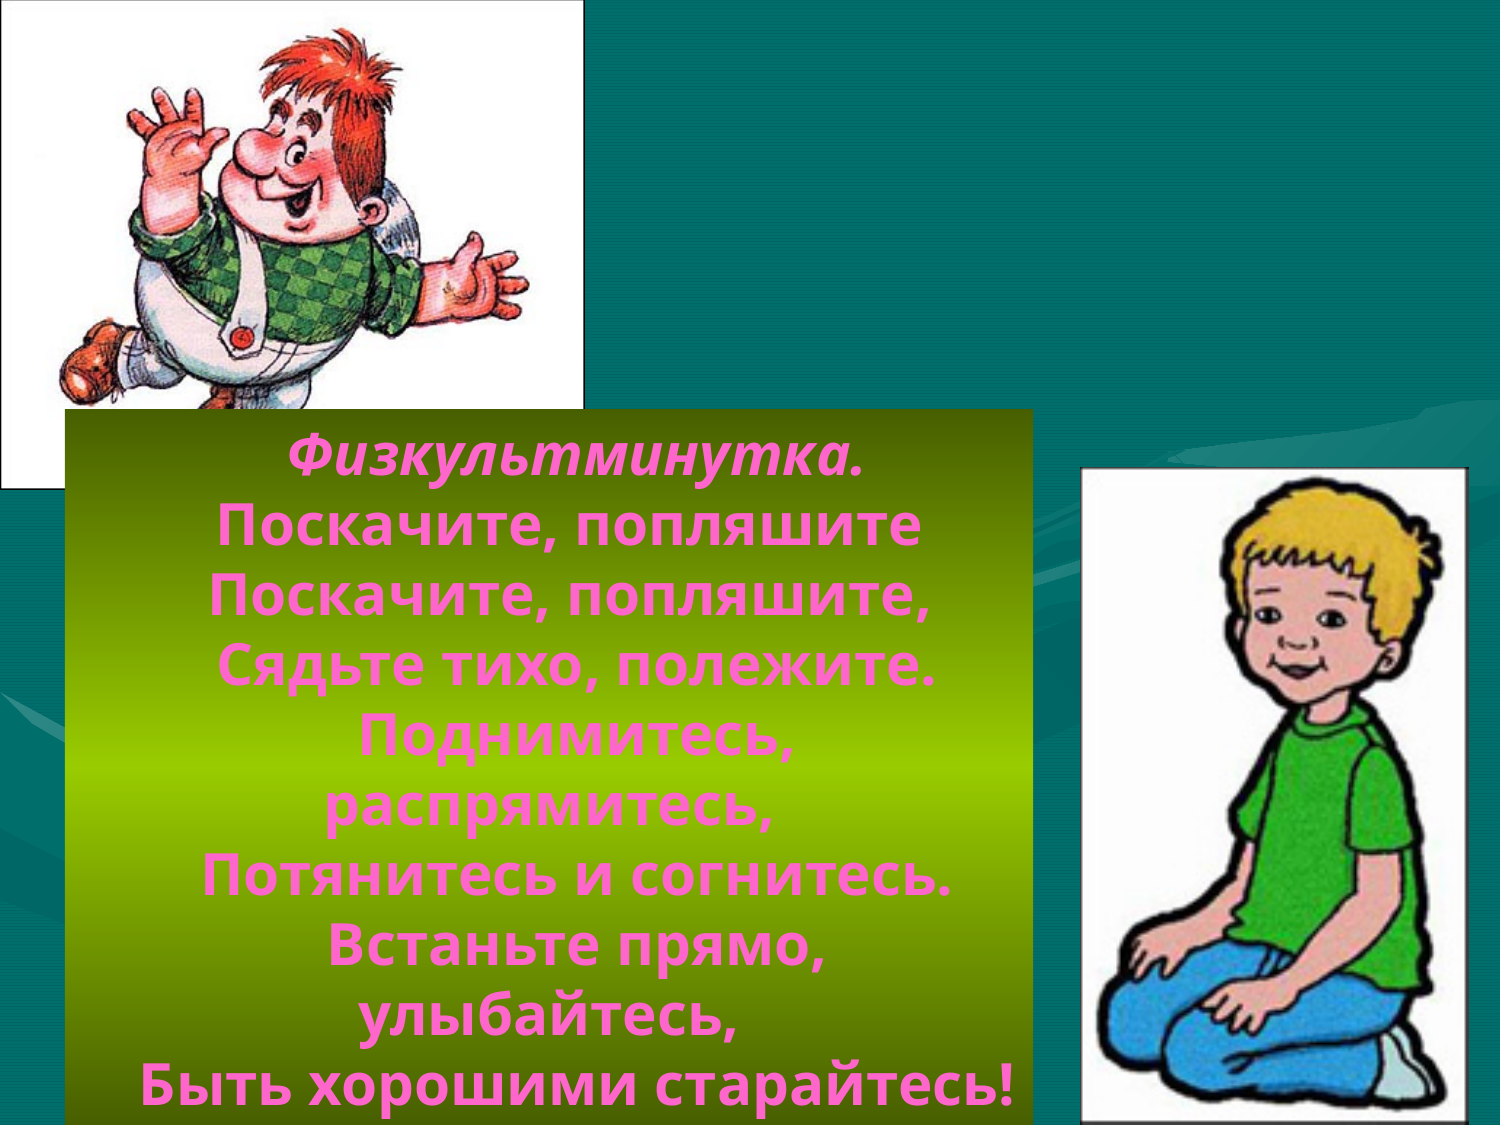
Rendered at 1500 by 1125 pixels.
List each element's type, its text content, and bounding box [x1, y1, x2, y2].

text_box Физкультминутка. Поскачите, попляшите Поскачите, попляшите, Сядьте тихо, полежите. Поднимитесь, распрямитесь, Потянитесь и согнитесь. Встаньте прямо, улыбайтесь, Быть хорошими старайтесь! [64, 409, 1034, 1125]
picture [1080, 467, 1470, 1125]
picture [0, 0, 585, 491]
